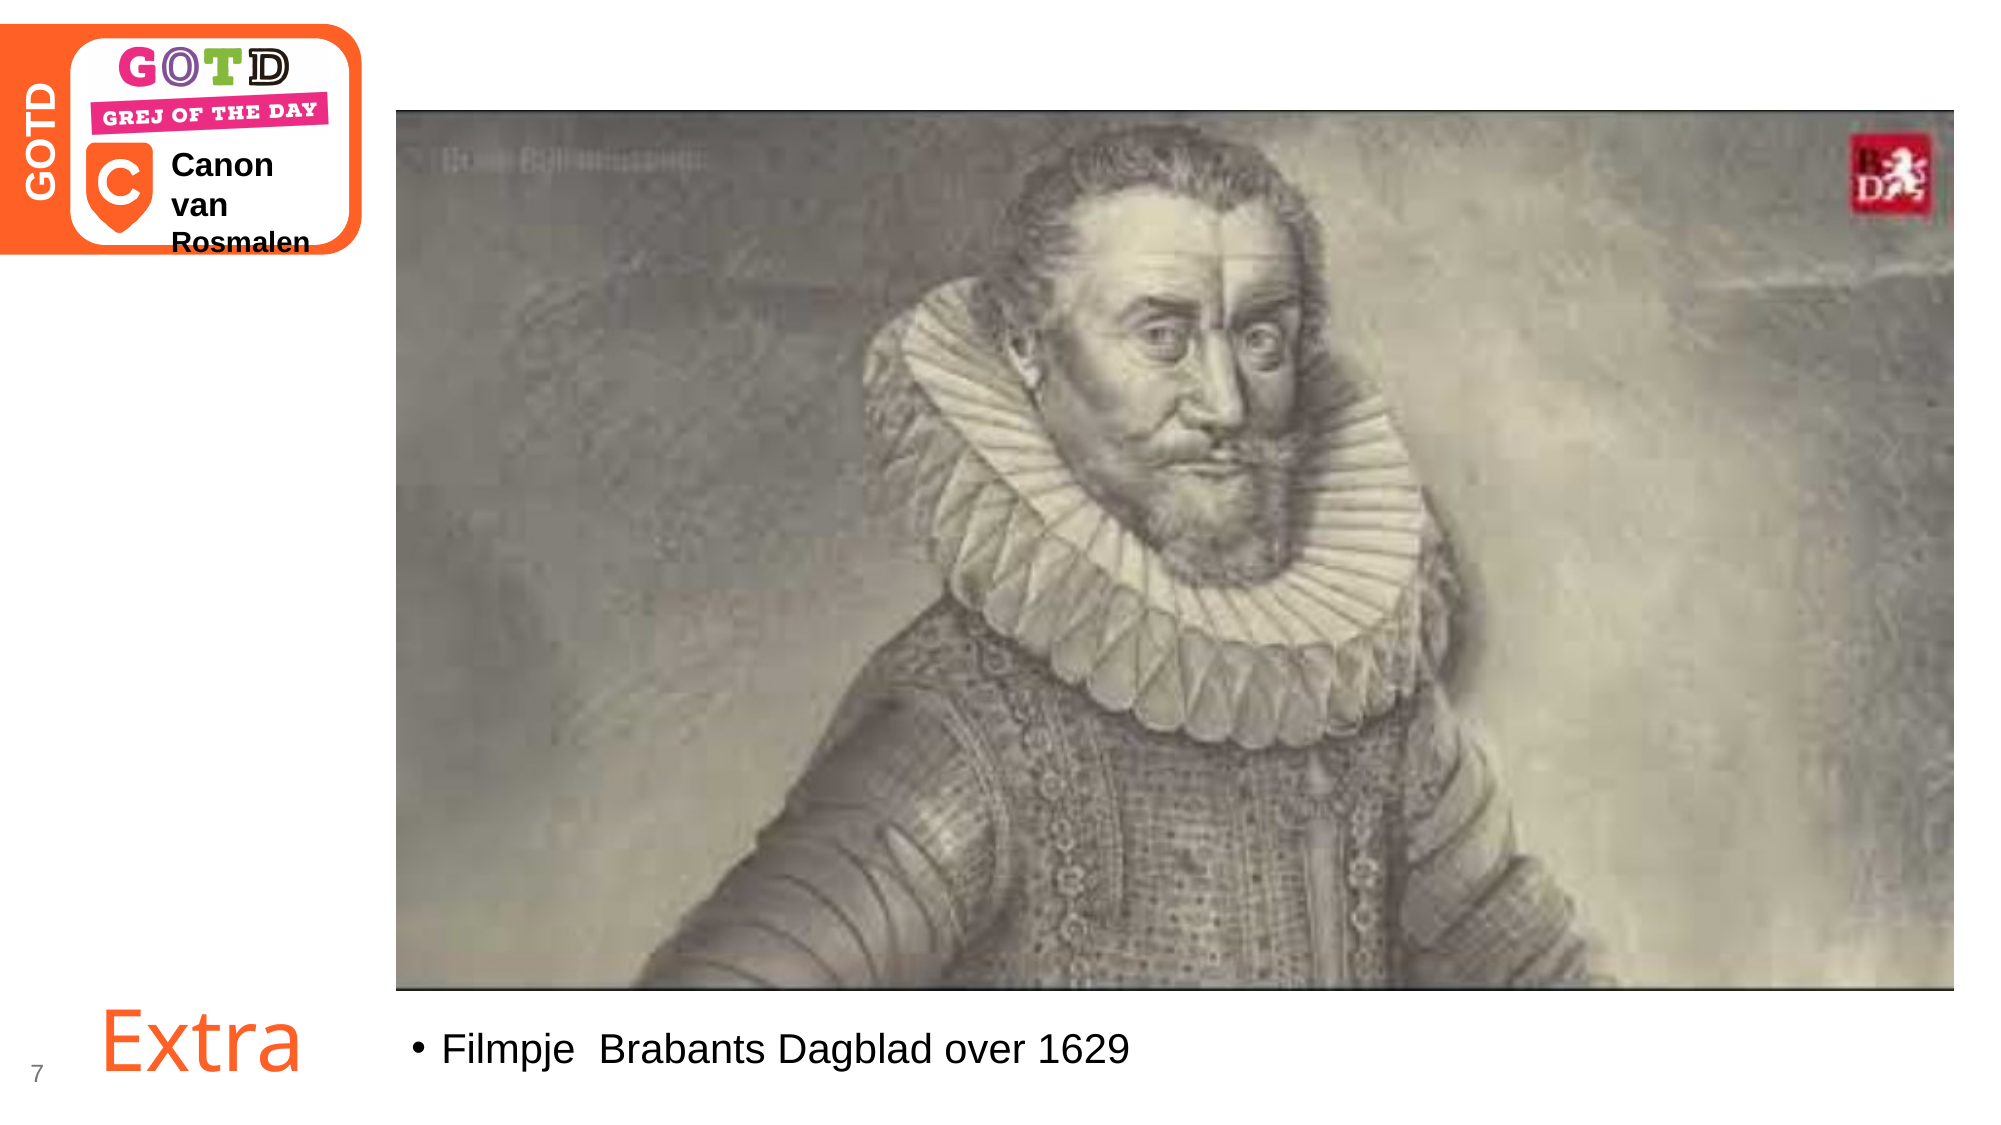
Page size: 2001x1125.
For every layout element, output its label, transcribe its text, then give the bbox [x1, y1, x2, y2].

slide_number ‹#› [15, 1042, 466, 1103]
picture [396, 109, 1955, 991]
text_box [0, 23, 362, 255]
text_box Filmpje Brabants Dagblad over 1629 [396, 1014, 1468, 1080]
title Extra [83, 989, 358, 1042]
